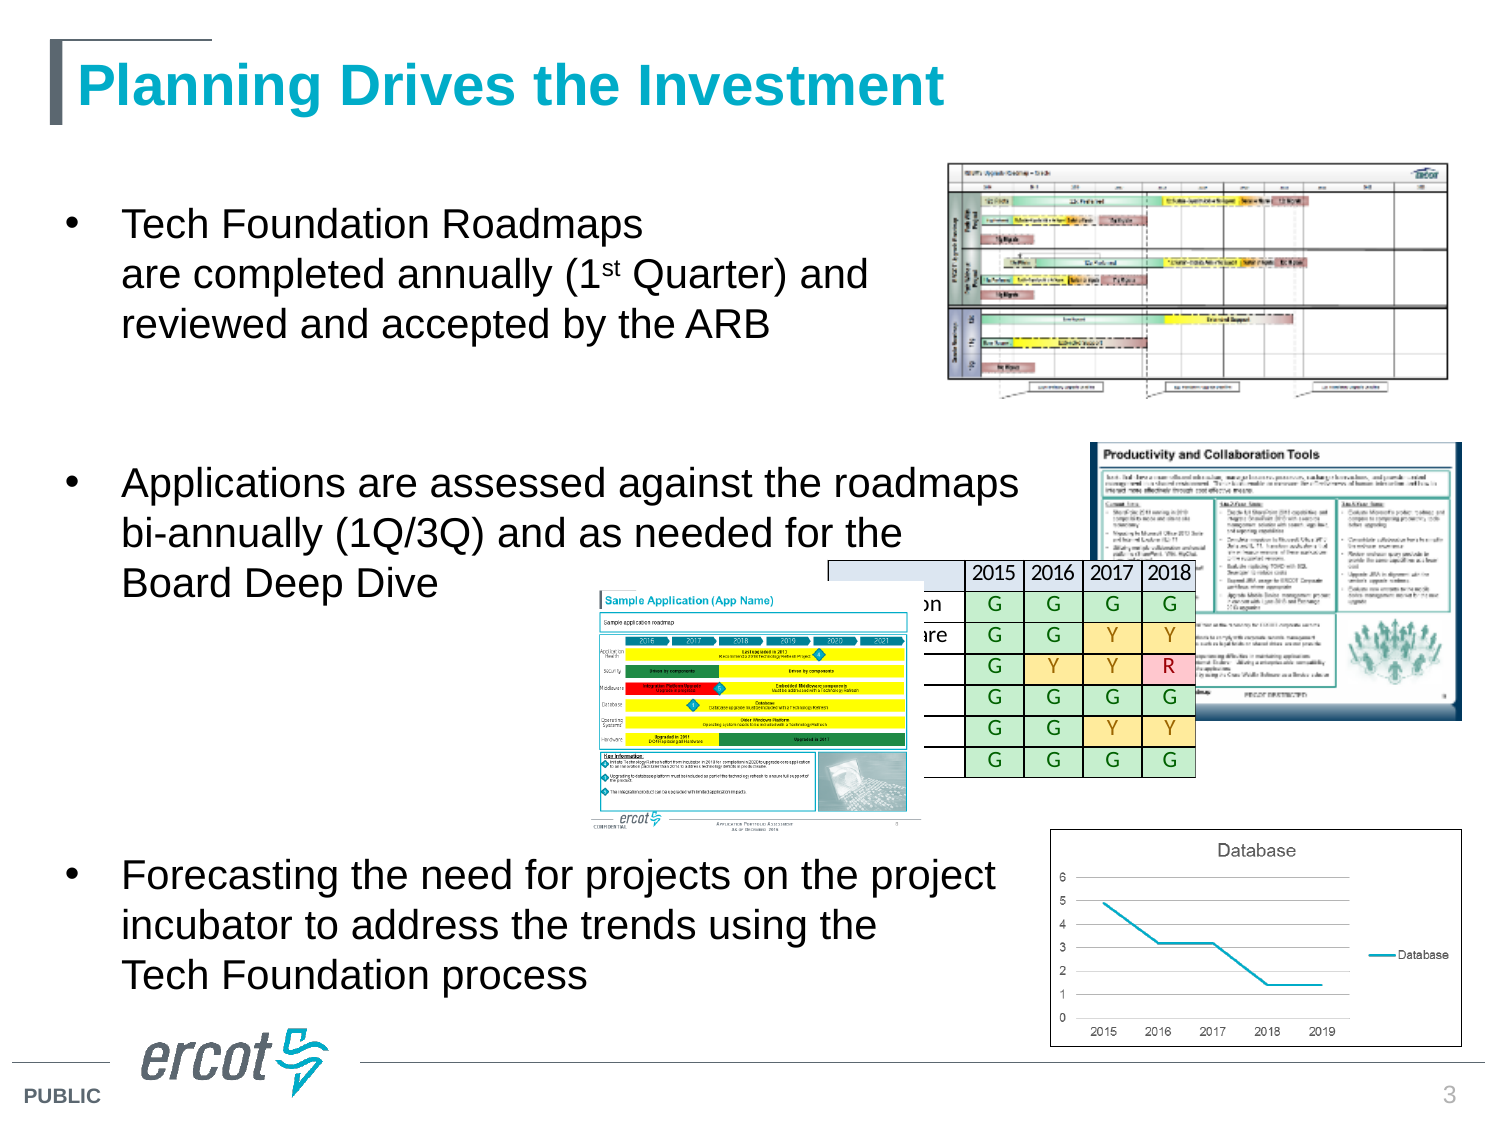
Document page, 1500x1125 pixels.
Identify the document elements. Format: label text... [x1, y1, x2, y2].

picture [1049, 828, 1462, 1047]
picture [588, 441, 1462, 833]
list Tech Foundation Roadmaps are completed annually (1st Quarter) and reviewed and accepted by the ARB Applications are assessed against the roadmaps bi-annually (1Q/3Q) and as needed for the Board Deep Dive Forecasting the need for projects on the project incubator to address the trends using the Tech Foundation process [50, 189, 1450, 1112]
picture [943, 157, 1451, 399]
title Planning Drives the Investment [62, 39, 1450, 189]
slide_number 3 [1412, 1076, 1488, 1112]
